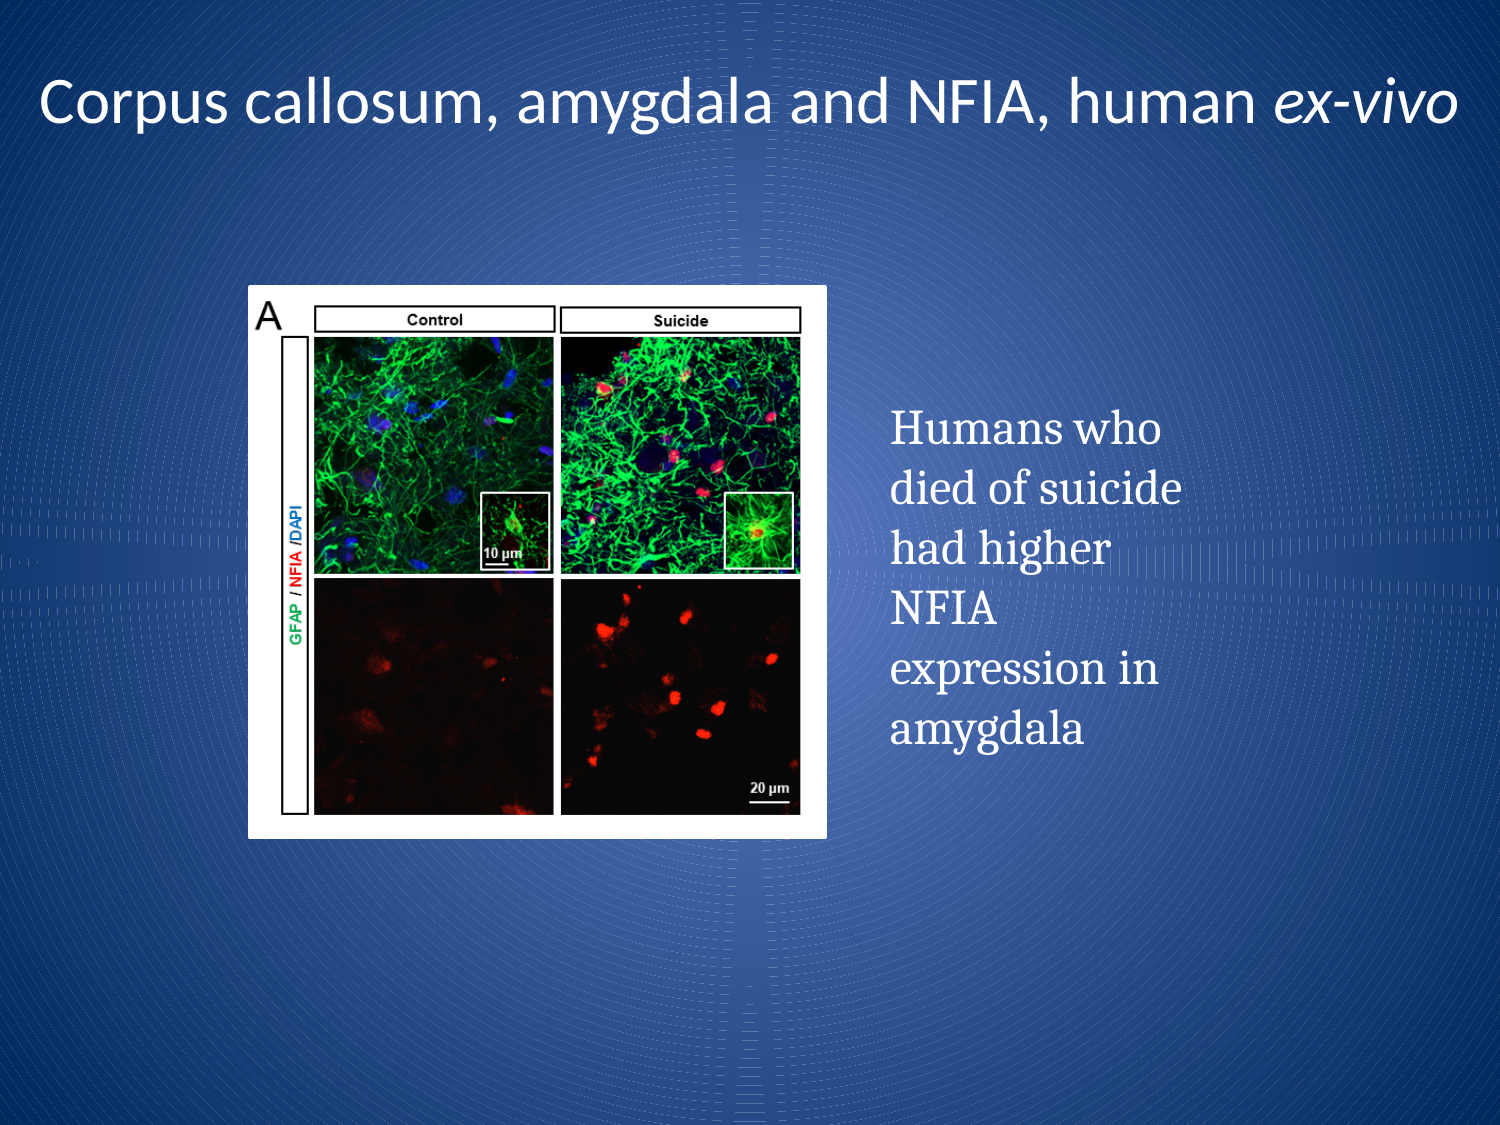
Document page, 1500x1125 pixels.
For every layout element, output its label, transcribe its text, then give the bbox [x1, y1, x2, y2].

text_box Corpus callosum, amygdala and NFIA, human ex-vivo [25, 49, 1475, 225]
picture [249, 299, 813, 826]
text_box Humans who died of suicide had higher NFIA expression in amygdala [875, 387, 1218, 763]
text_box [248, 285, 827, 839]
